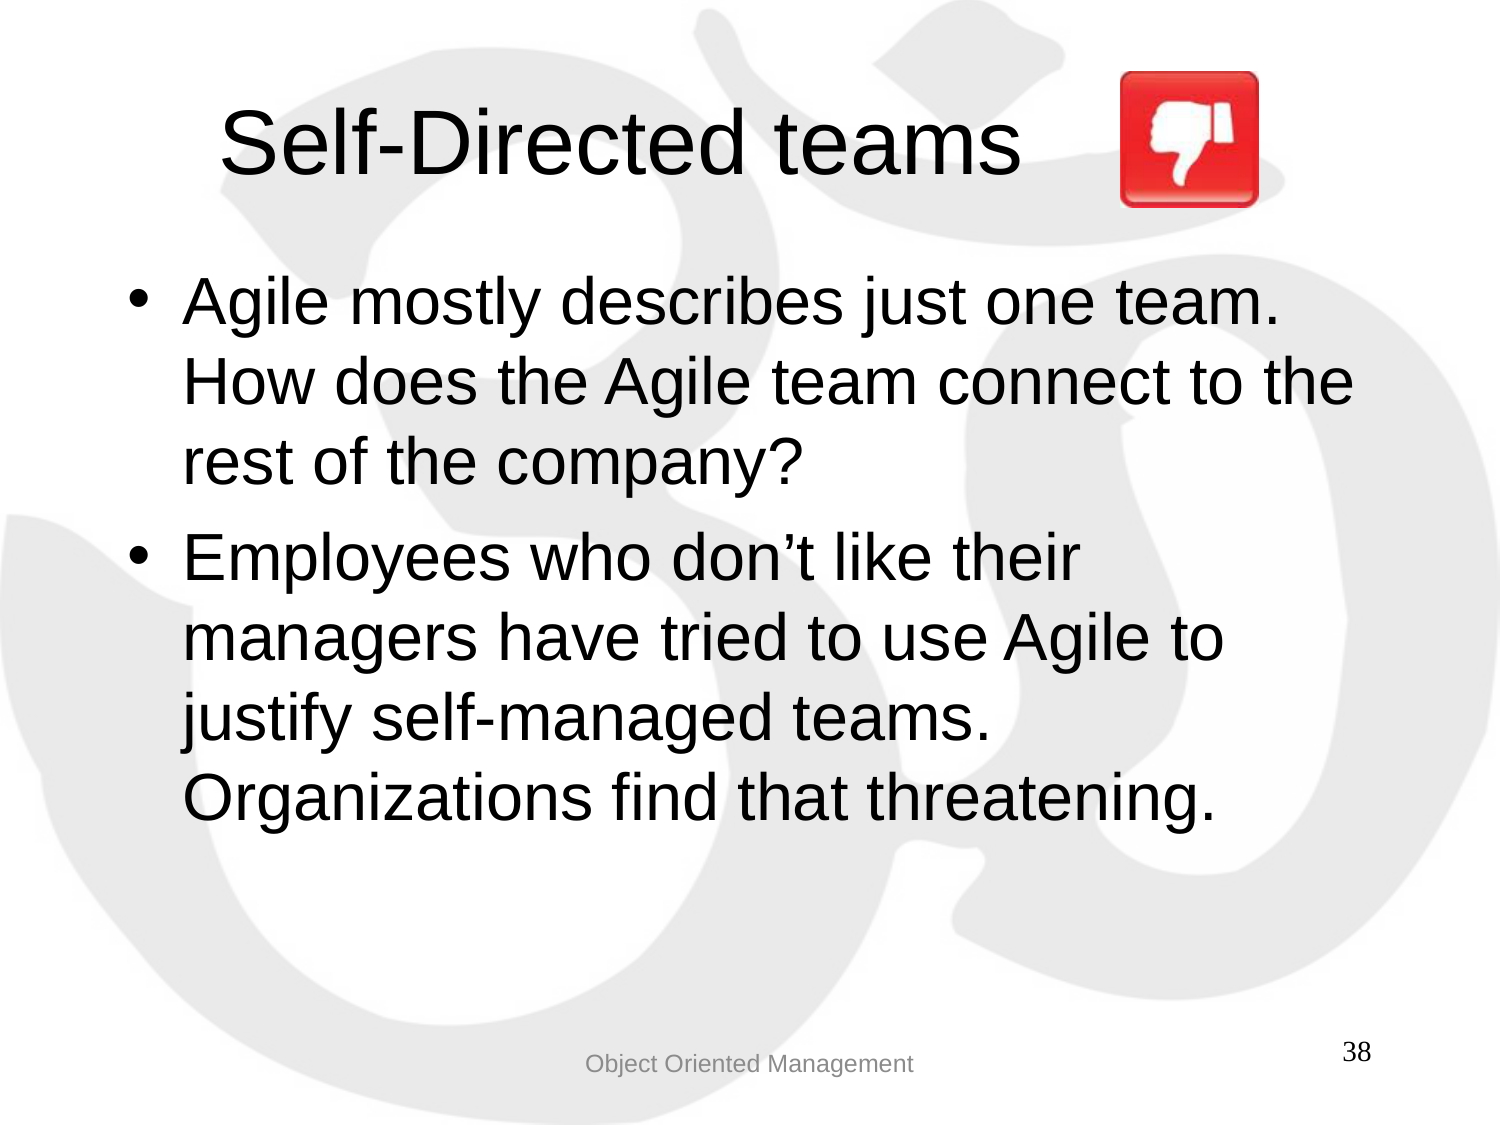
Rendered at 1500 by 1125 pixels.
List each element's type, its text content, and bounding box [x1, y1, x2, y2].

text_box Self-Directed teams [112, 75, 1120, 200]
footer Object Oriented Management [442, 1025, 1057, 1100]
text_box Agile mostly describes just one team. How does the Agile team connect to the rest of the company? Employees who don’t like their managers have tried to use Agile to justify self-managed teams. Organizations find that threatening. [112, 249, 1388, 1000]
picture [0, 0, 1500, 1125]
slide_number 38 [1074, 1025, 1387, 1100]
